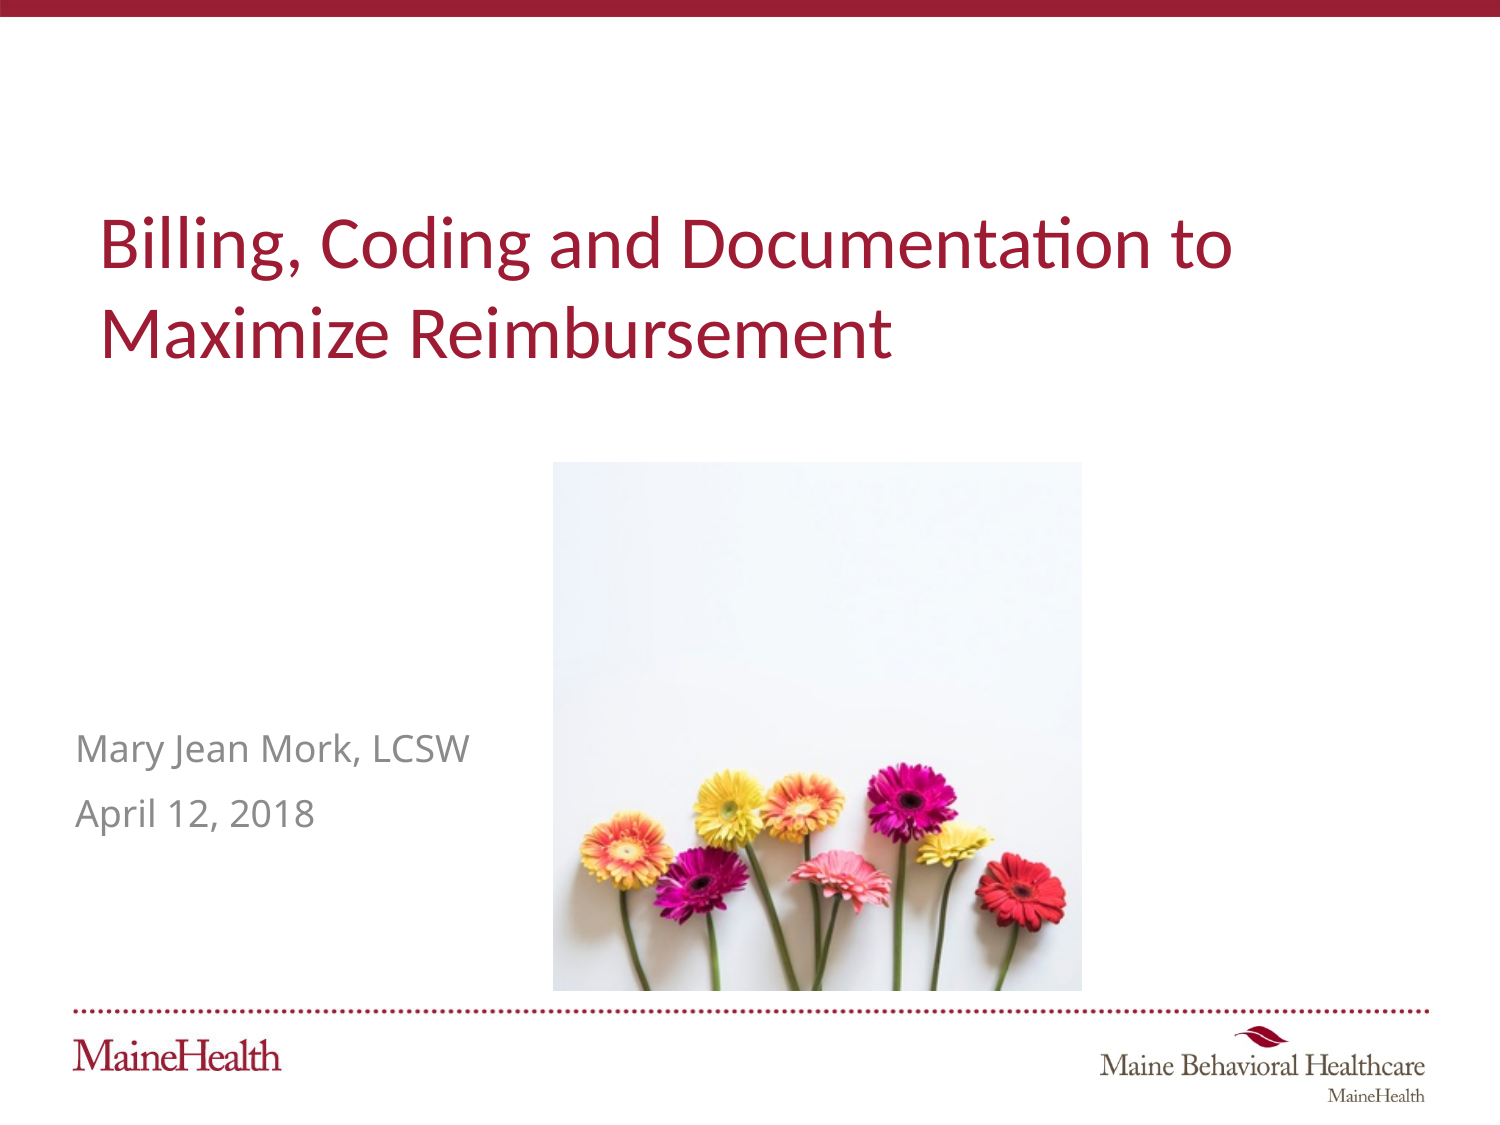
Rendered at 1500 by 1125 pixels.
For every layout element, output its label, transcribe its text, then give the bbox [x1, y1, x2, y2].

title Billing, Coding and Documentation to Maximize Reimbursement [99, 162, 1375, 404]
picture [0, 0, 1500, 1125]
subtitle Mary Jean Mork, LCSW April 12, 2018 [75, 725, 1125, 1013]
